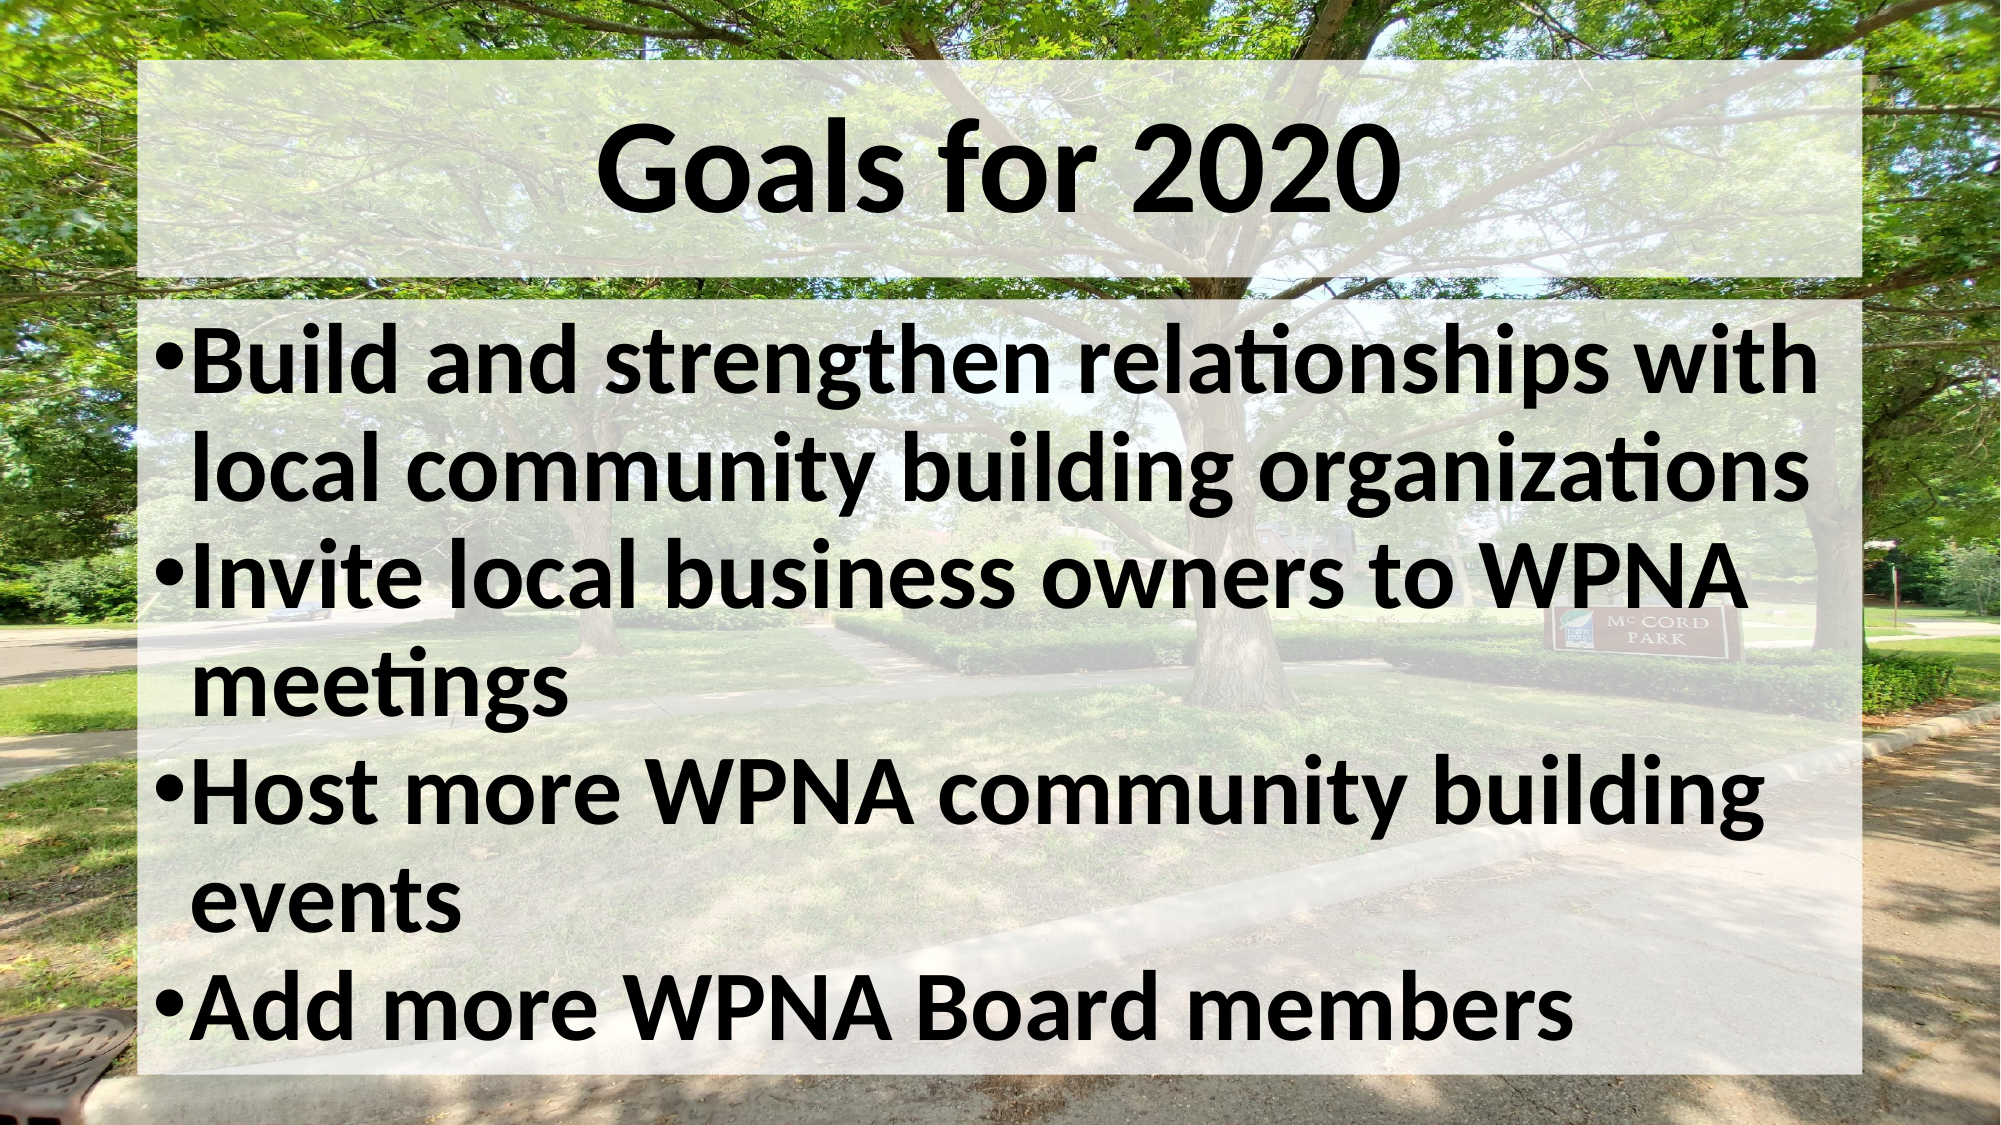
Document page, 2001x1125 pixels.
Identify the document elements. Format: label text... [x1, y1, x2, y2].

title Goals for 2020 [137, 59, 1863, 278]
picture [0, 0, 2001, 1125]
list Build and strengthen relationships with local community building organizations Invite local business owners to WPNA meetings Host more WPNA community building events Add more WPNA Board members [137, 299, 1863, 1075]
